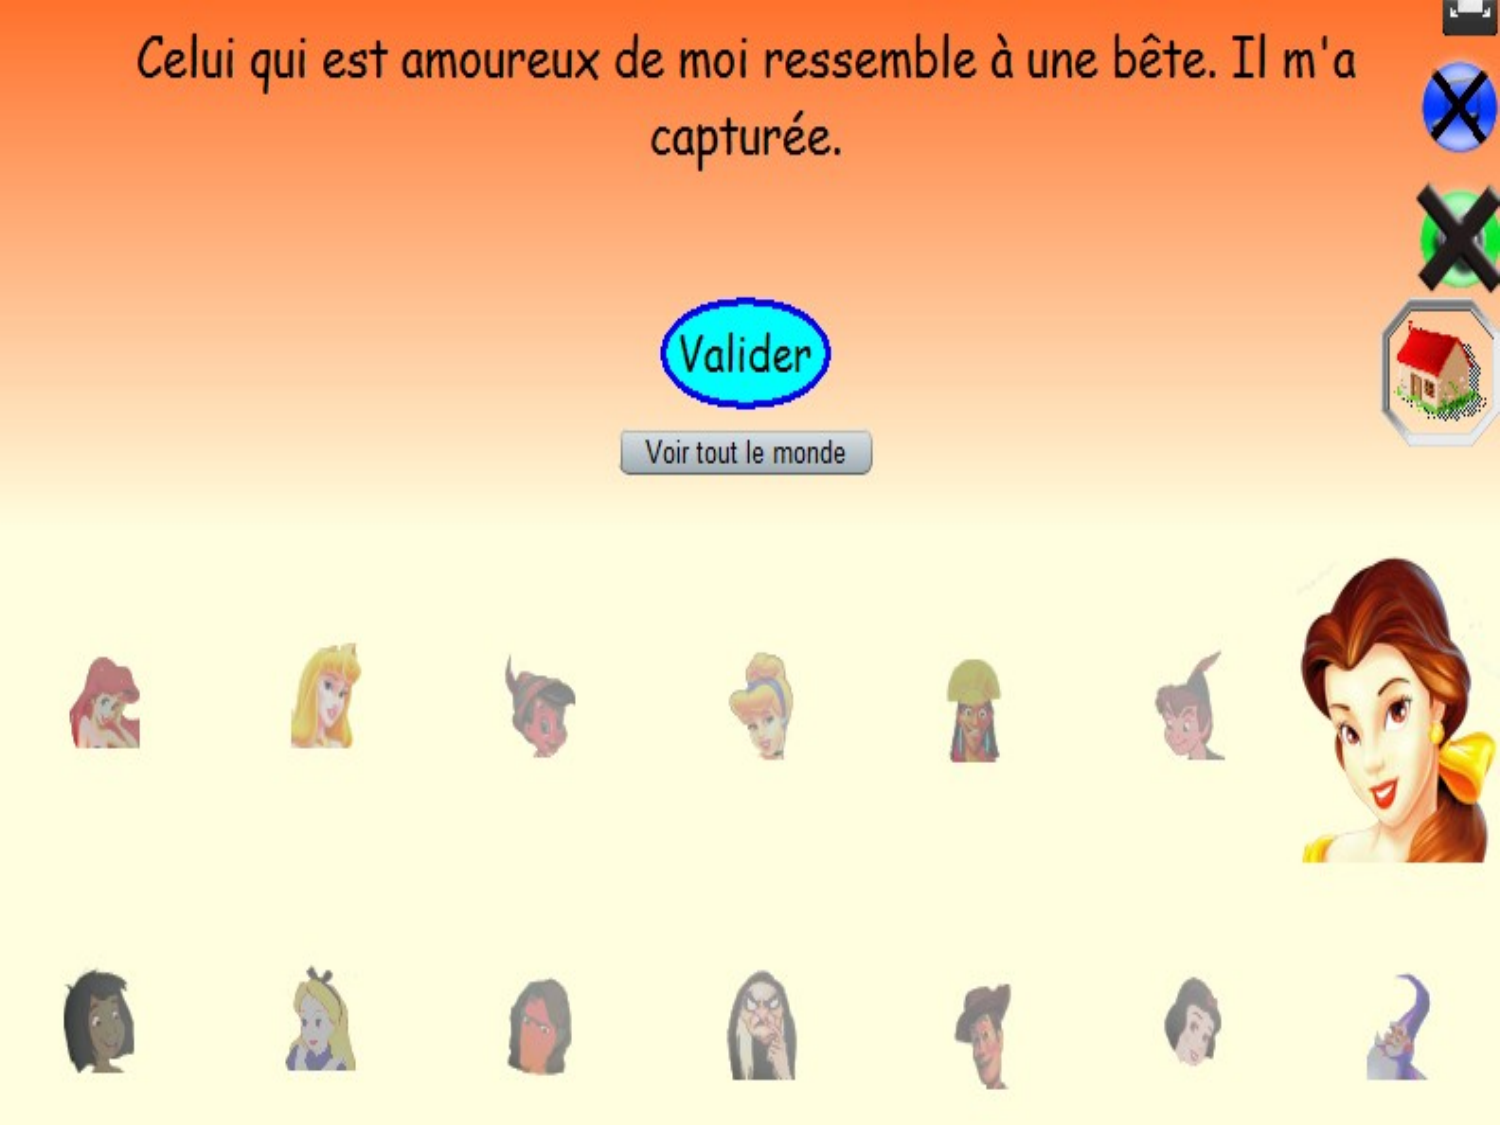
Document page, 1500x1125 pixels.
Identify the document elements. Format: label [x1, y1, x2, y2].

list [0, 0, 1500, 1125]
